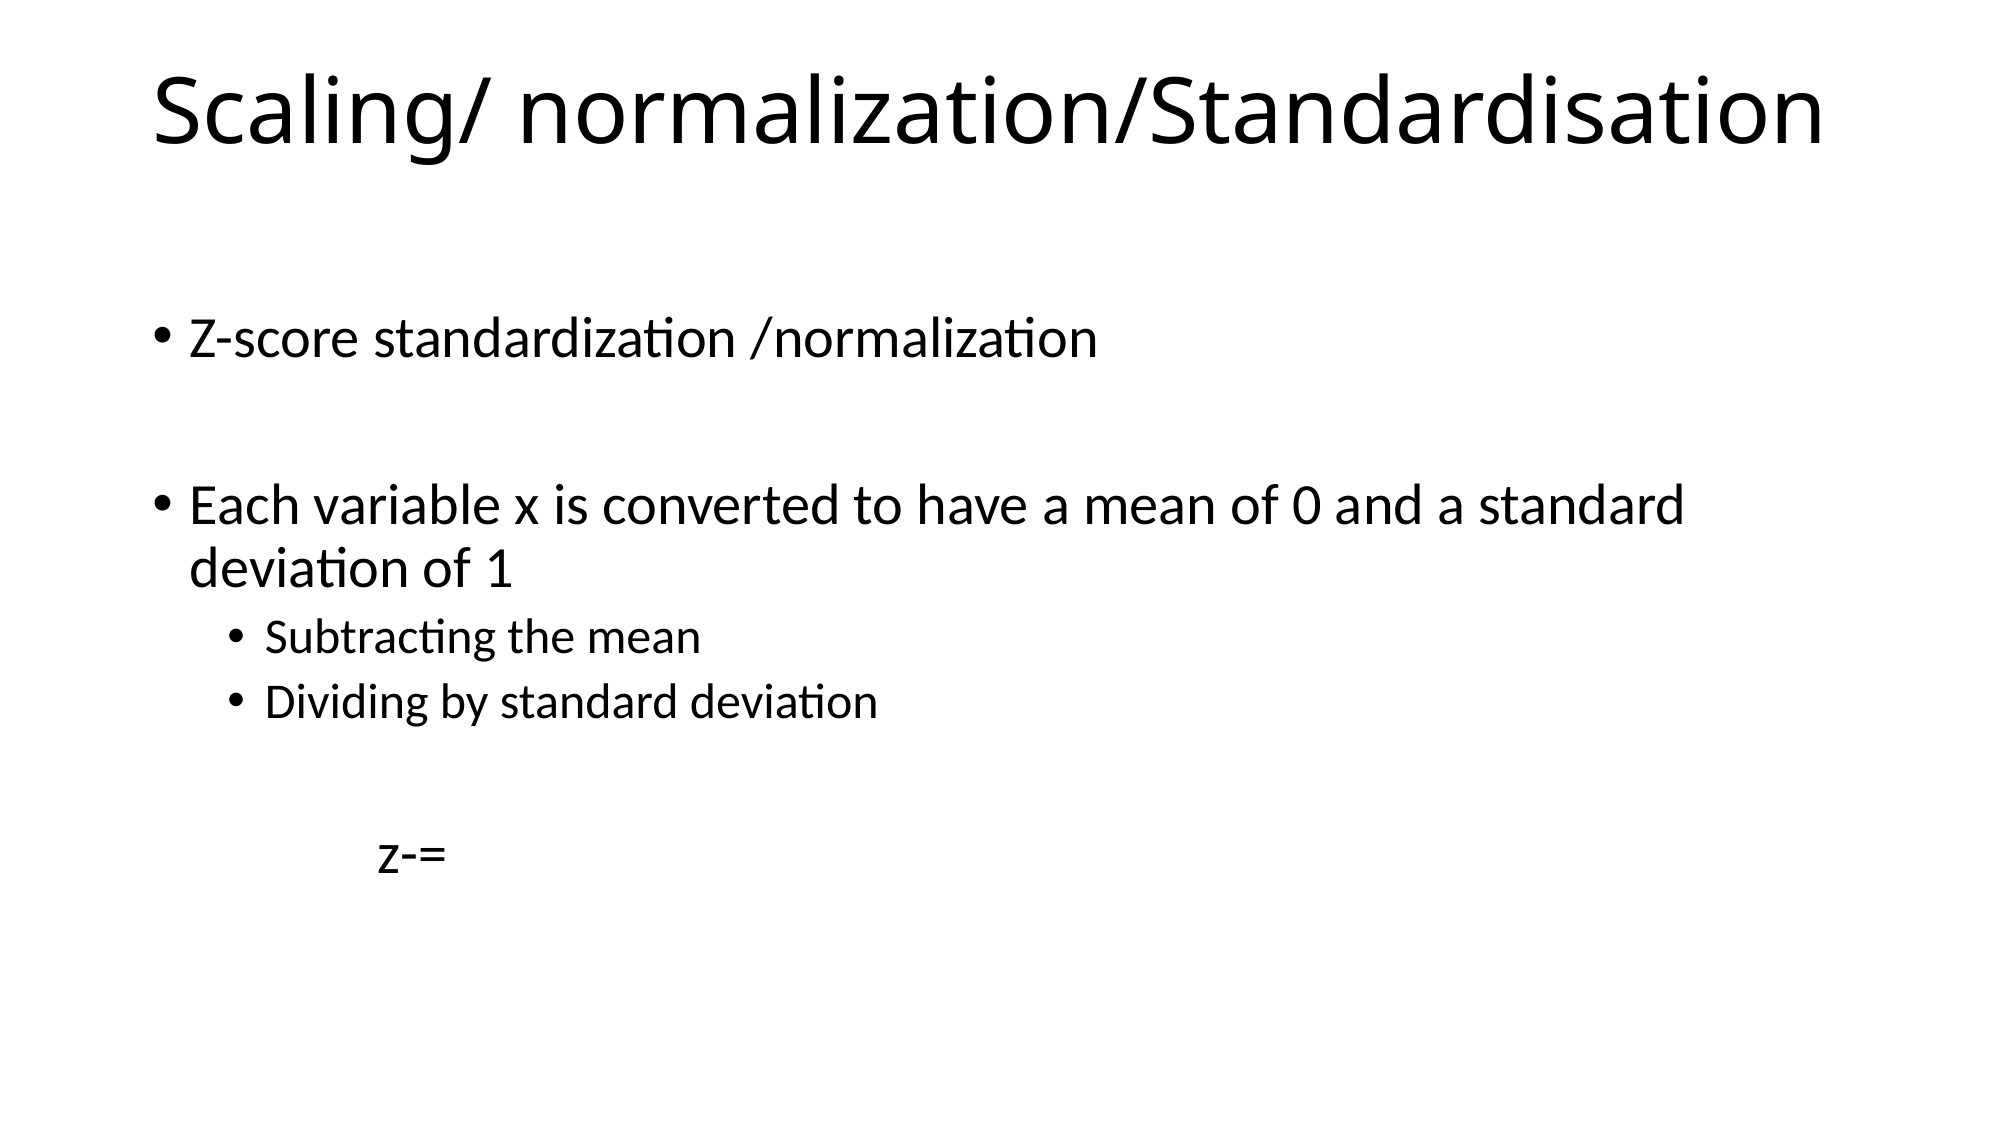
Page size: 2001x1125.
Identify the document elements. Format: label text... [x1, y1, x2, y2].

title Scaling/ normalization/Standardisation [137, 59, 1863, 278]
